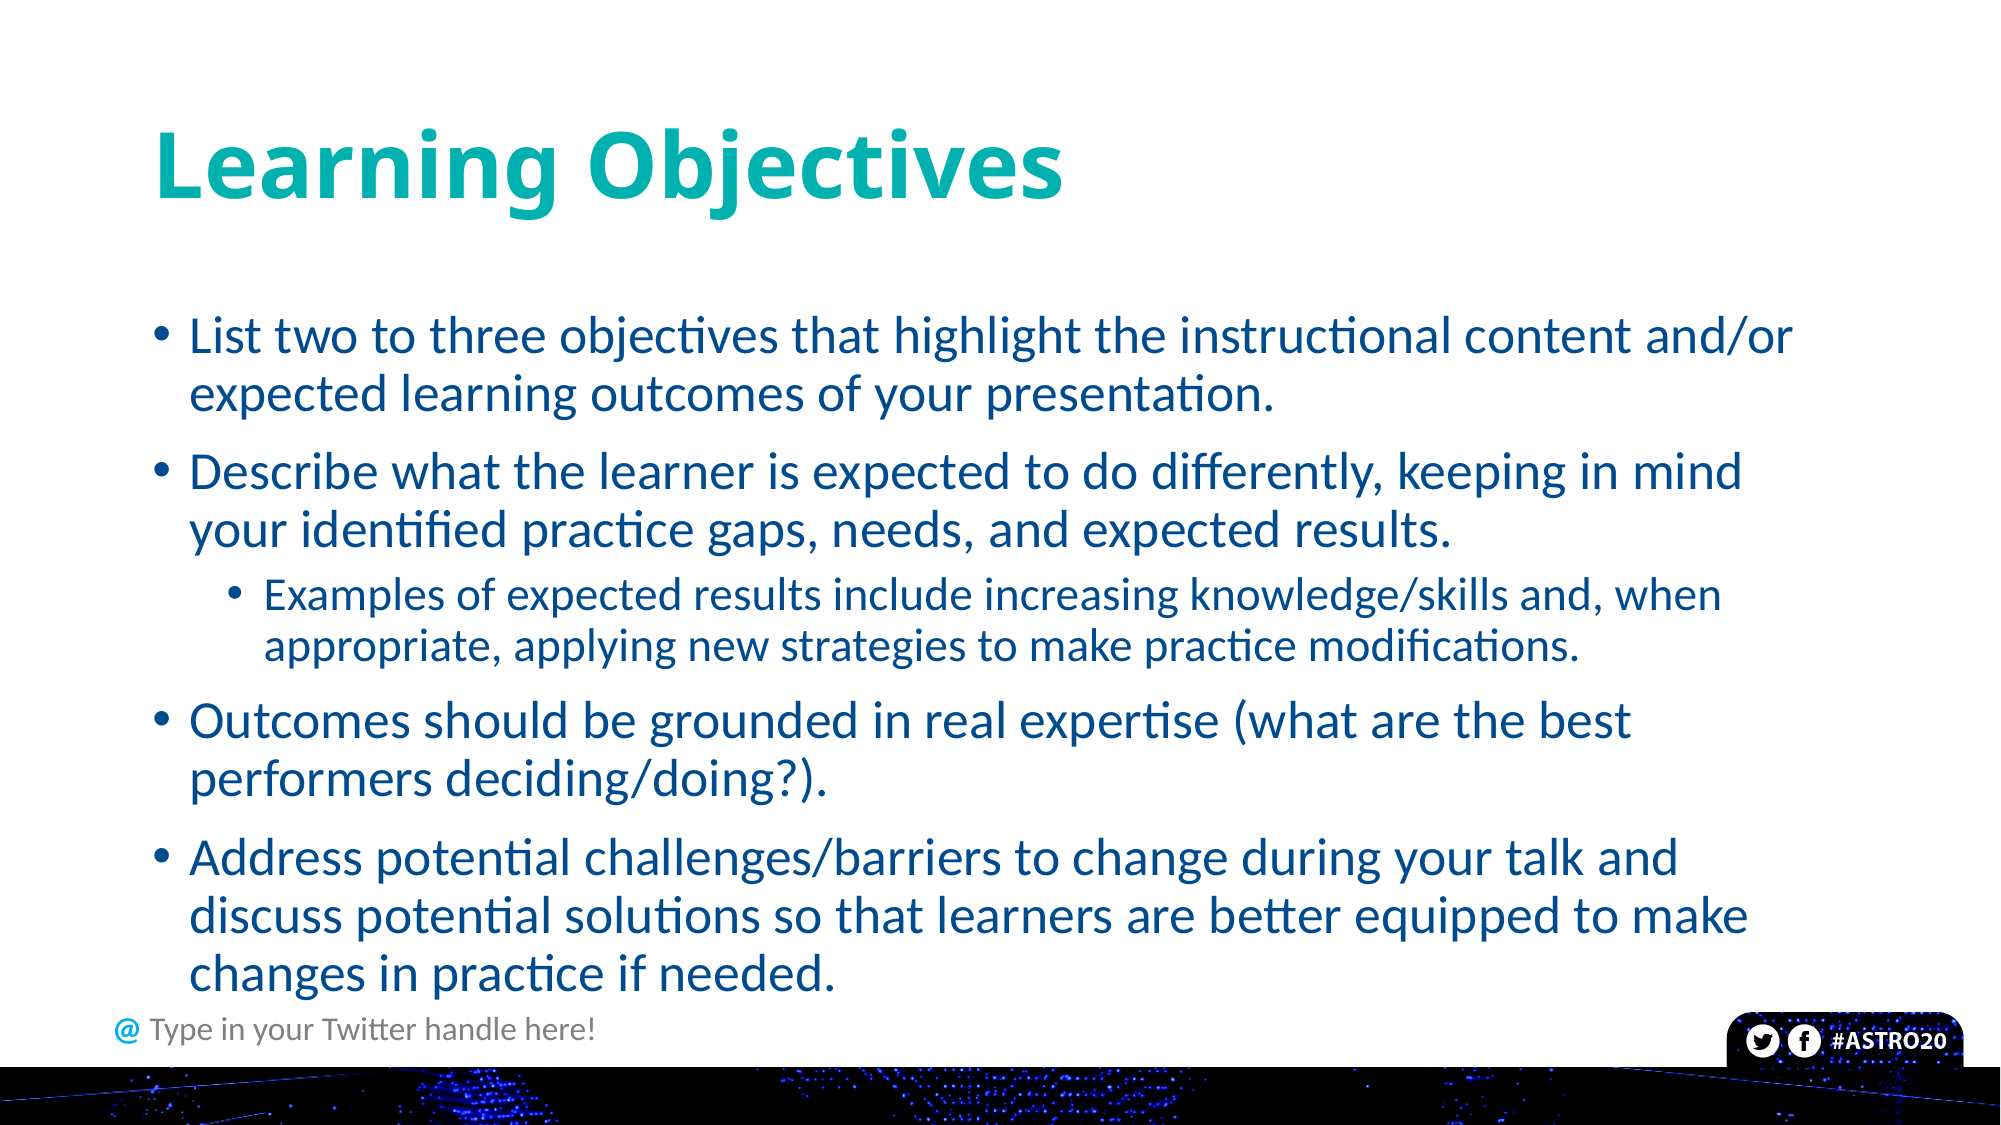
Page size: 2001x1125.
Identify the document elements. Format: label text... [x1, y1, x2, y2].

picture [0, 0, 2001, 1125]
title Learning Objectives [137, 59, 1863, 278]
list List two to three objectives that highlight the instructional content and/or expected learning outcomes of your presentation. Describe what the learner is expected to do differently, keeping in mind your identified practice gaps, needs, and expected results. Examples of expected results include increasing knowledge/skills and, when appropriate, applying new strategies to make practice modifications. Outcomes should be grounded in real expertise (what are the best performers deciding/doing?). Address potential challenges/barriers to change during your talk and discuss potential solutions so that learners are better equipped to make changes in practice if needed. [137, 299, 1863, 1014]
